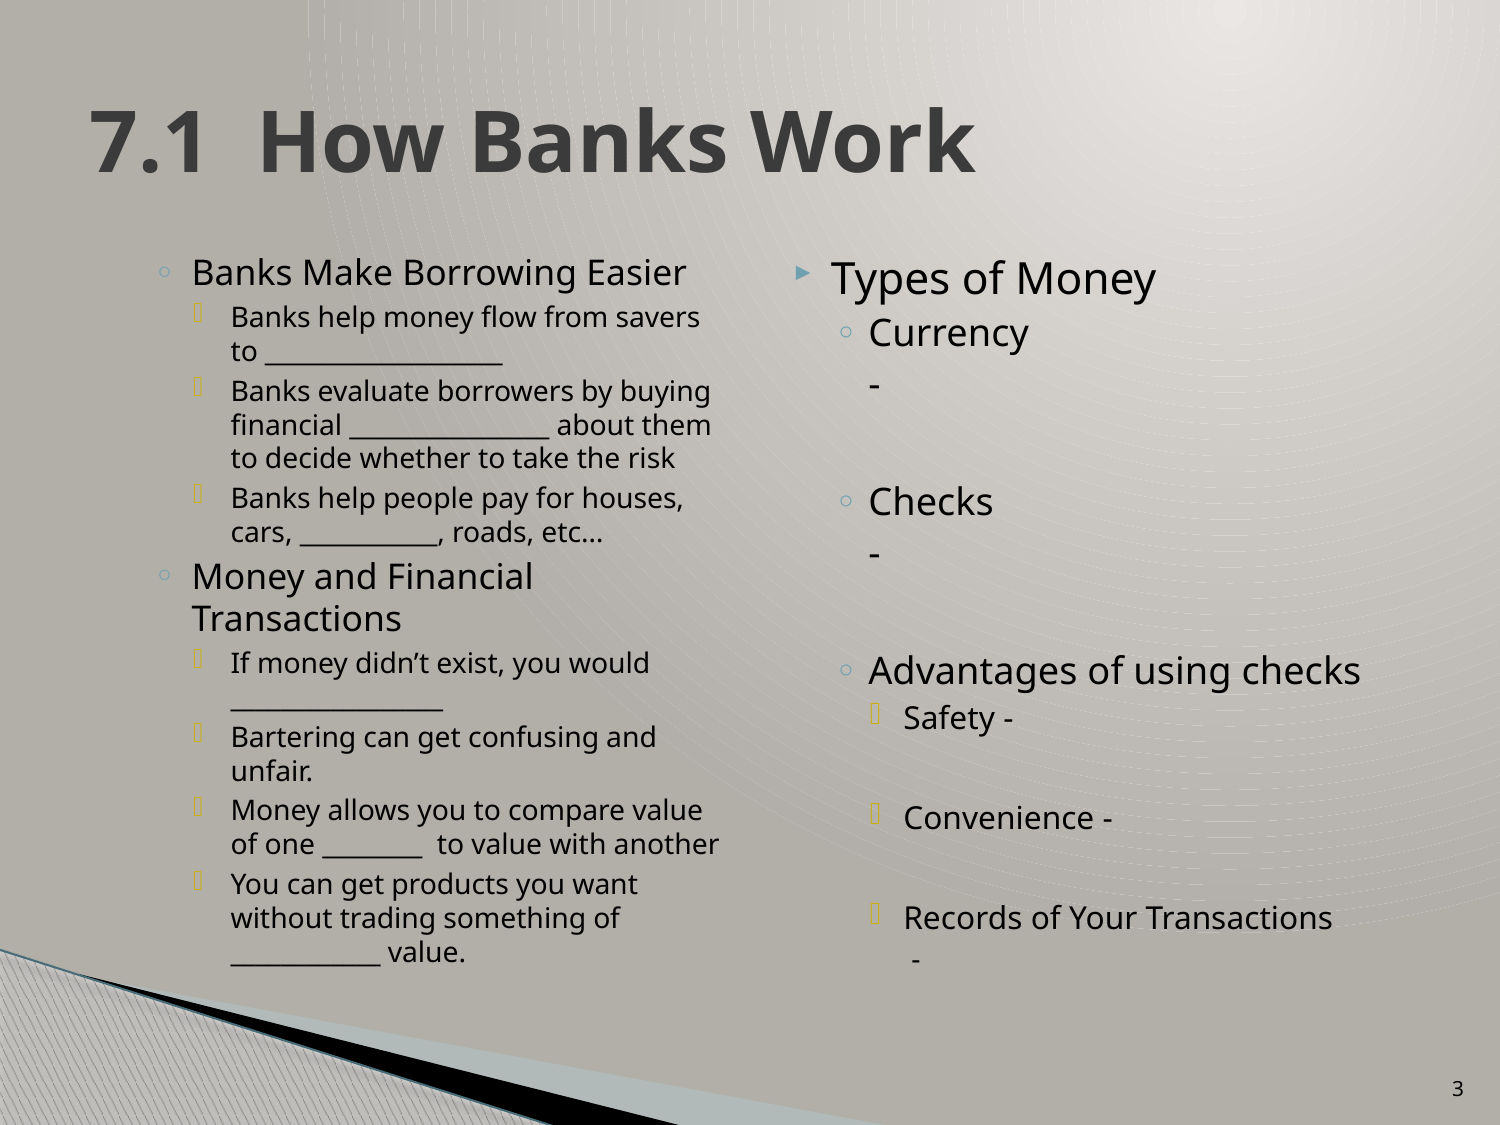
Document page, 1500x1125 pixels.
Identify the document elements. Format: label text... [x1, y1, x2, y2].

list Banks Make Borrowing Easier Banks help money flow from savers to ___________________ Banks evaluate borrowers by buying financial ________________ about them to decide whether to take the risk Banks help people pay for houses, cars, ___________, roads, etc… Money and Financial Transactions If money didn’t exist, you would _________________ Bartering can get confusing and unfair. Money allows you to compare value of one ________ to value with another You can get products you want without trading something of ____________ value. [75, 243, 738, 986]
title 7.1 How Banks Work [75, 45, 1425, 233]
slide_number 3 [1418, 1051, 1479, 1112]
list Types of Money Currency - Checks - Advantages of using checks Safety - Convenience - Records of Your Transactions - [762, 243, 1425, 986]
